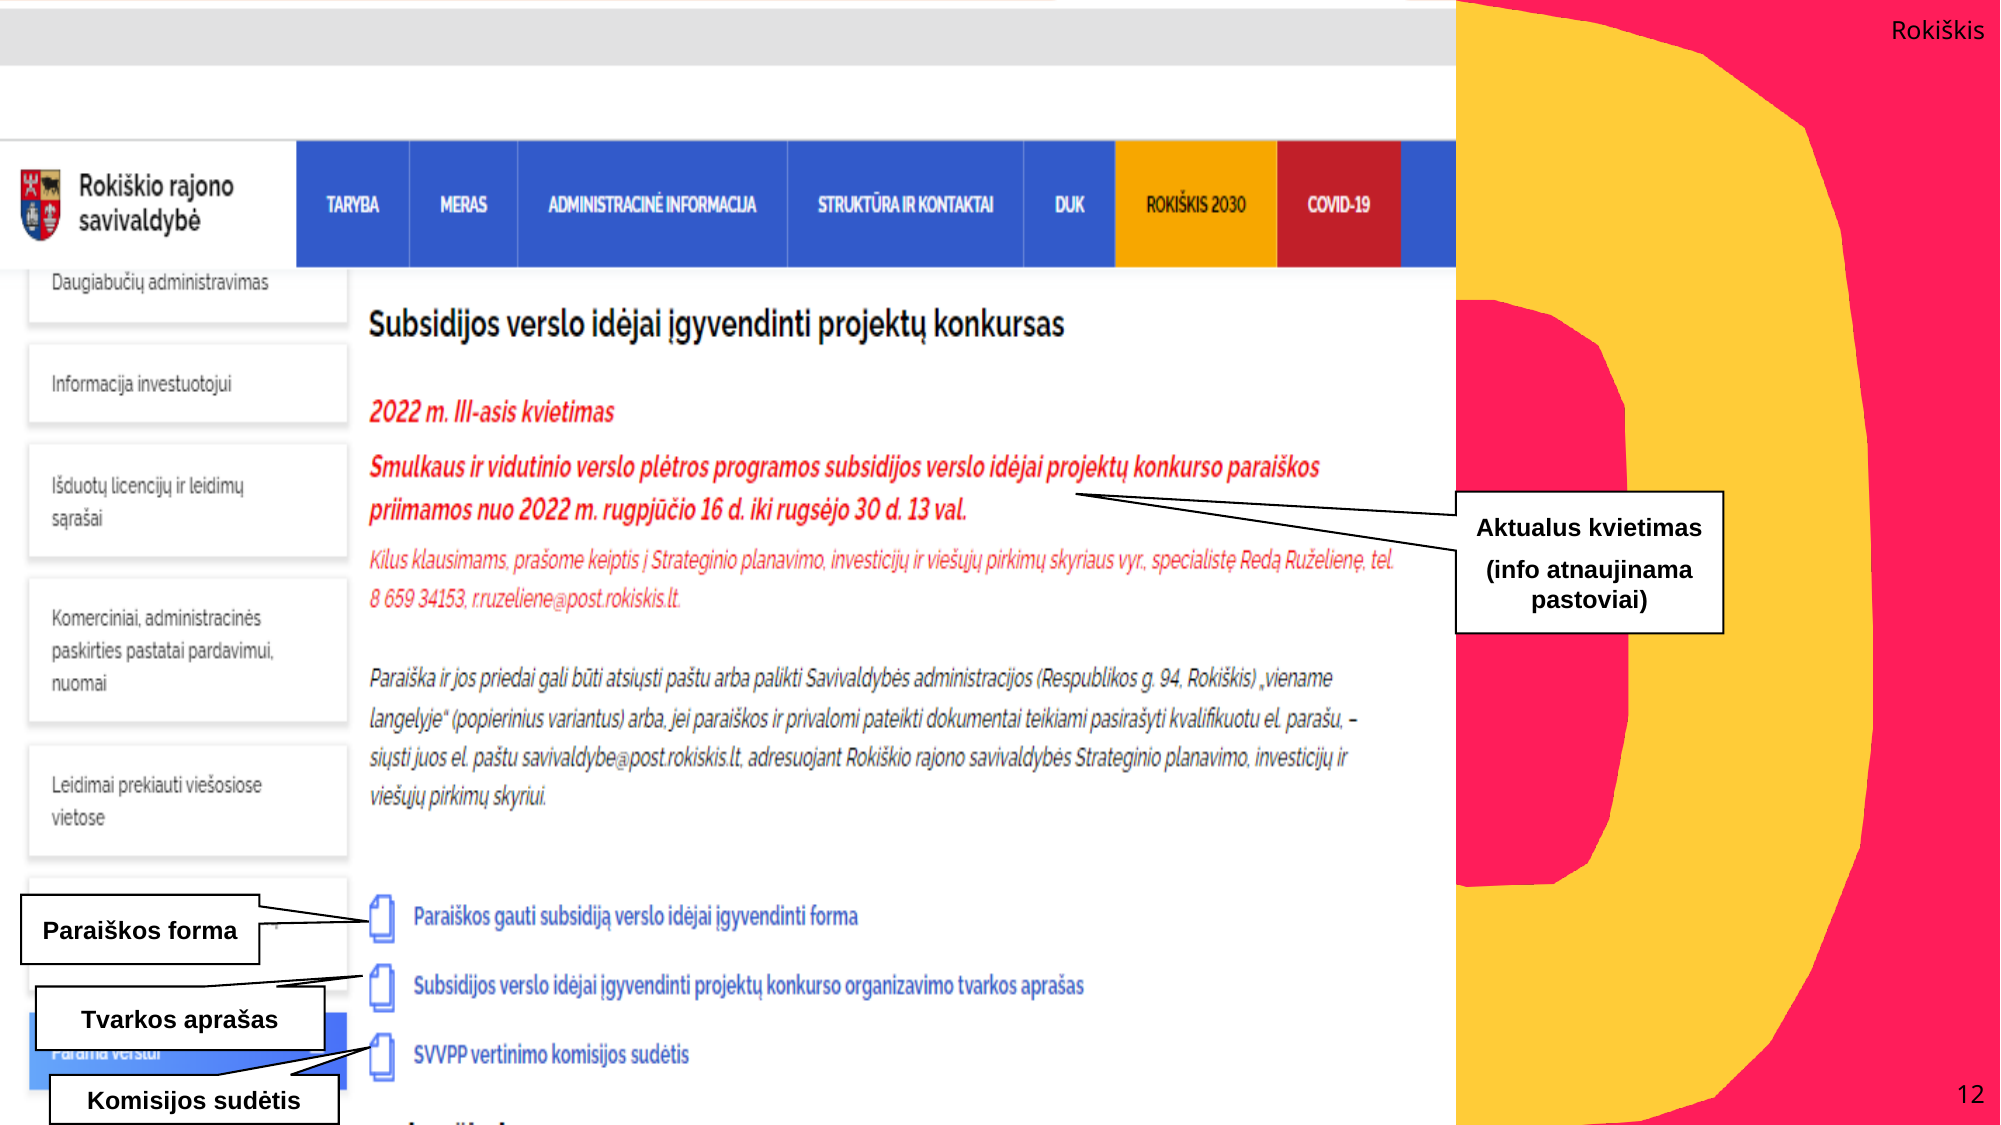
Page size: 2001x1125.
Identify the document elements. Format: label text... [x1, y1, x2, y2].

text_box Aktualus kvietimas (info atnaujinama pastoviai) [1456, 491, 1724, 634]
picture [0, 0, 1456, 1125]
slide_number 12 [1550, 1065, 2000, 1125]
